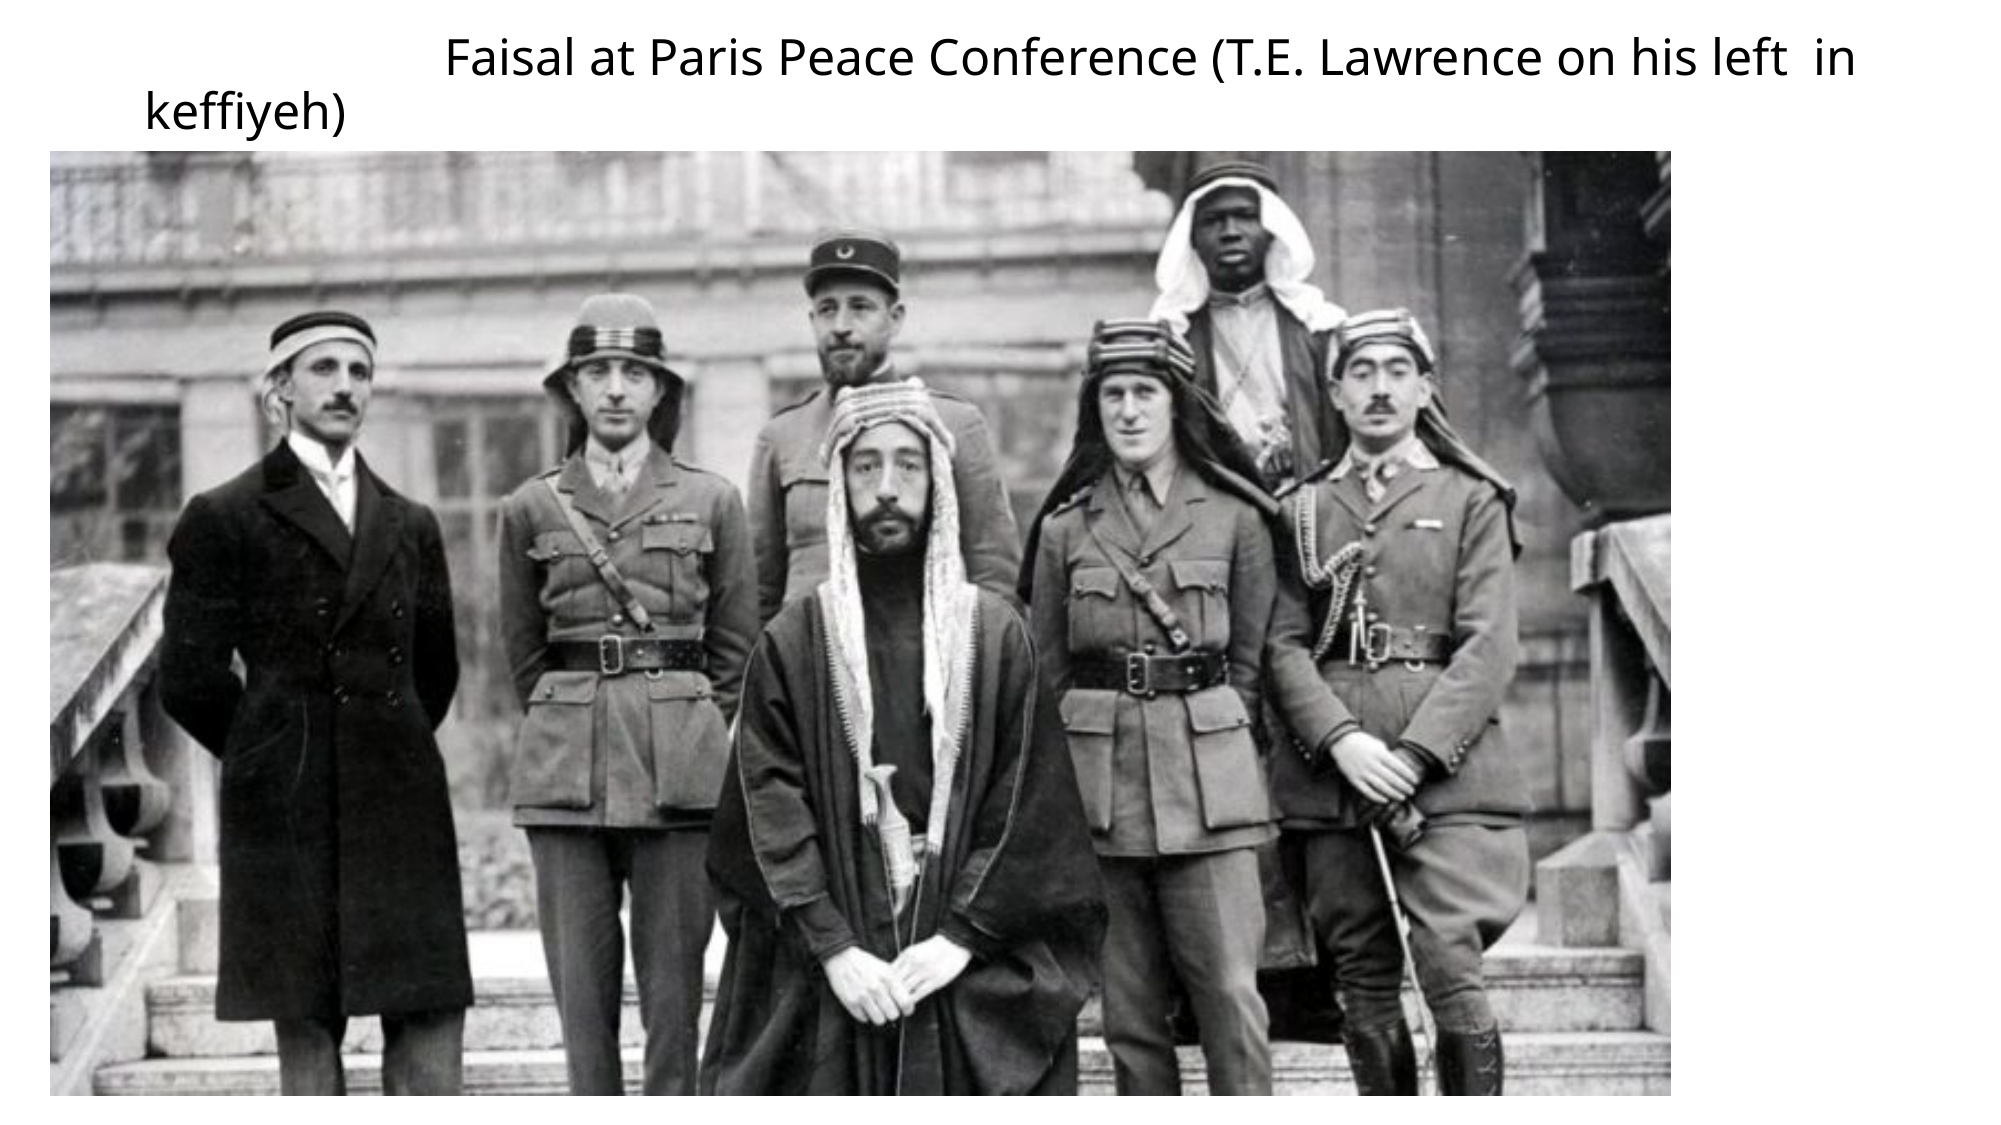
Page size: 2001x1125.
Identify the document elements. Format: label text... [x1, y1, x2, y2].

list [50, 151, 1671, 1096]
title Faisal at Paris Peace Conference (T.E. Lawrence on his left in keffiyeh) [129, 20, 1879, 152]
